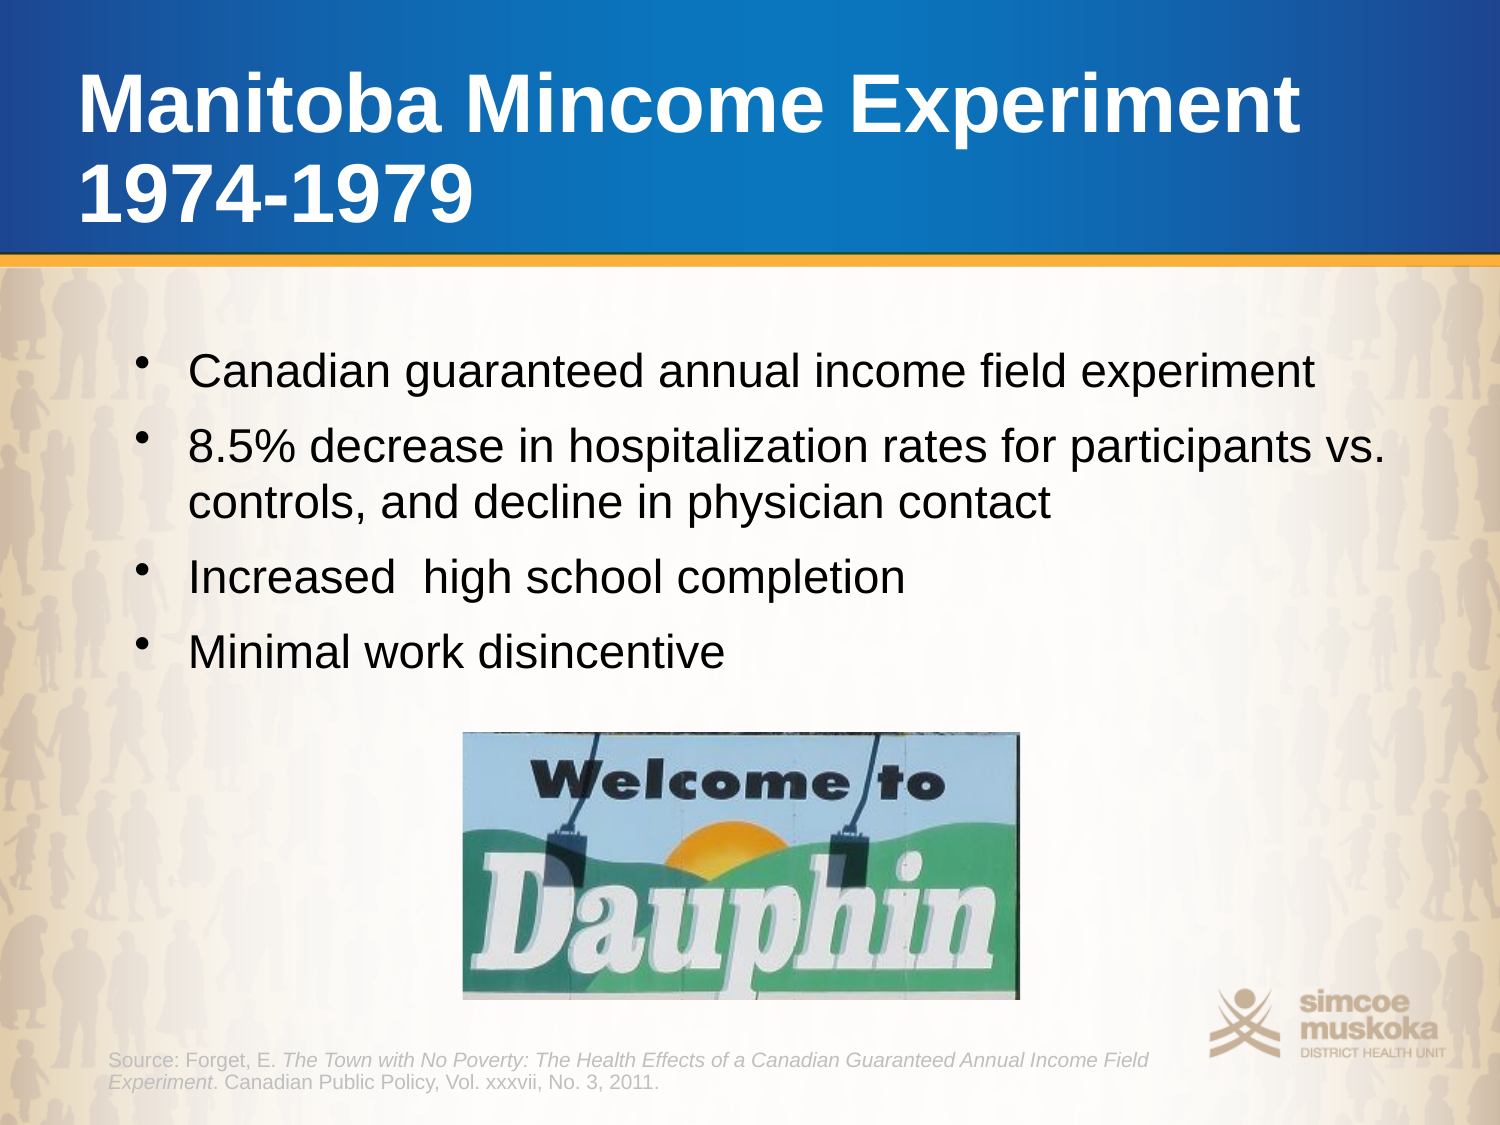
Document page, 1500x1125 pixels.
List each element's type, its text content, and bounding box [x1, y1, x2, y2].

text_box Source: Forget, E. The Town with No Poverty: The Health Effects of a Canadian Guaranteed Annual Income Field Experiment. Canadian Public Policy, Vol. xxxvii, No. 3, 2011. [93, 1041, 1200, 1102]
picture [0, 0, 1500, 1125]
list Canadian guaranteed annual income field experiment 8.5% decrease in hospitalization rates for participants vs. controls, and decline in physician contact Increased high school completion Minimal work disincentive [119, 332, 1431, 687]
slide_number [1074, 1042, 1425, 1103]
text_box Manitoba Mincome Experiment 1974-1979 [62, 53, 1488, 249]
